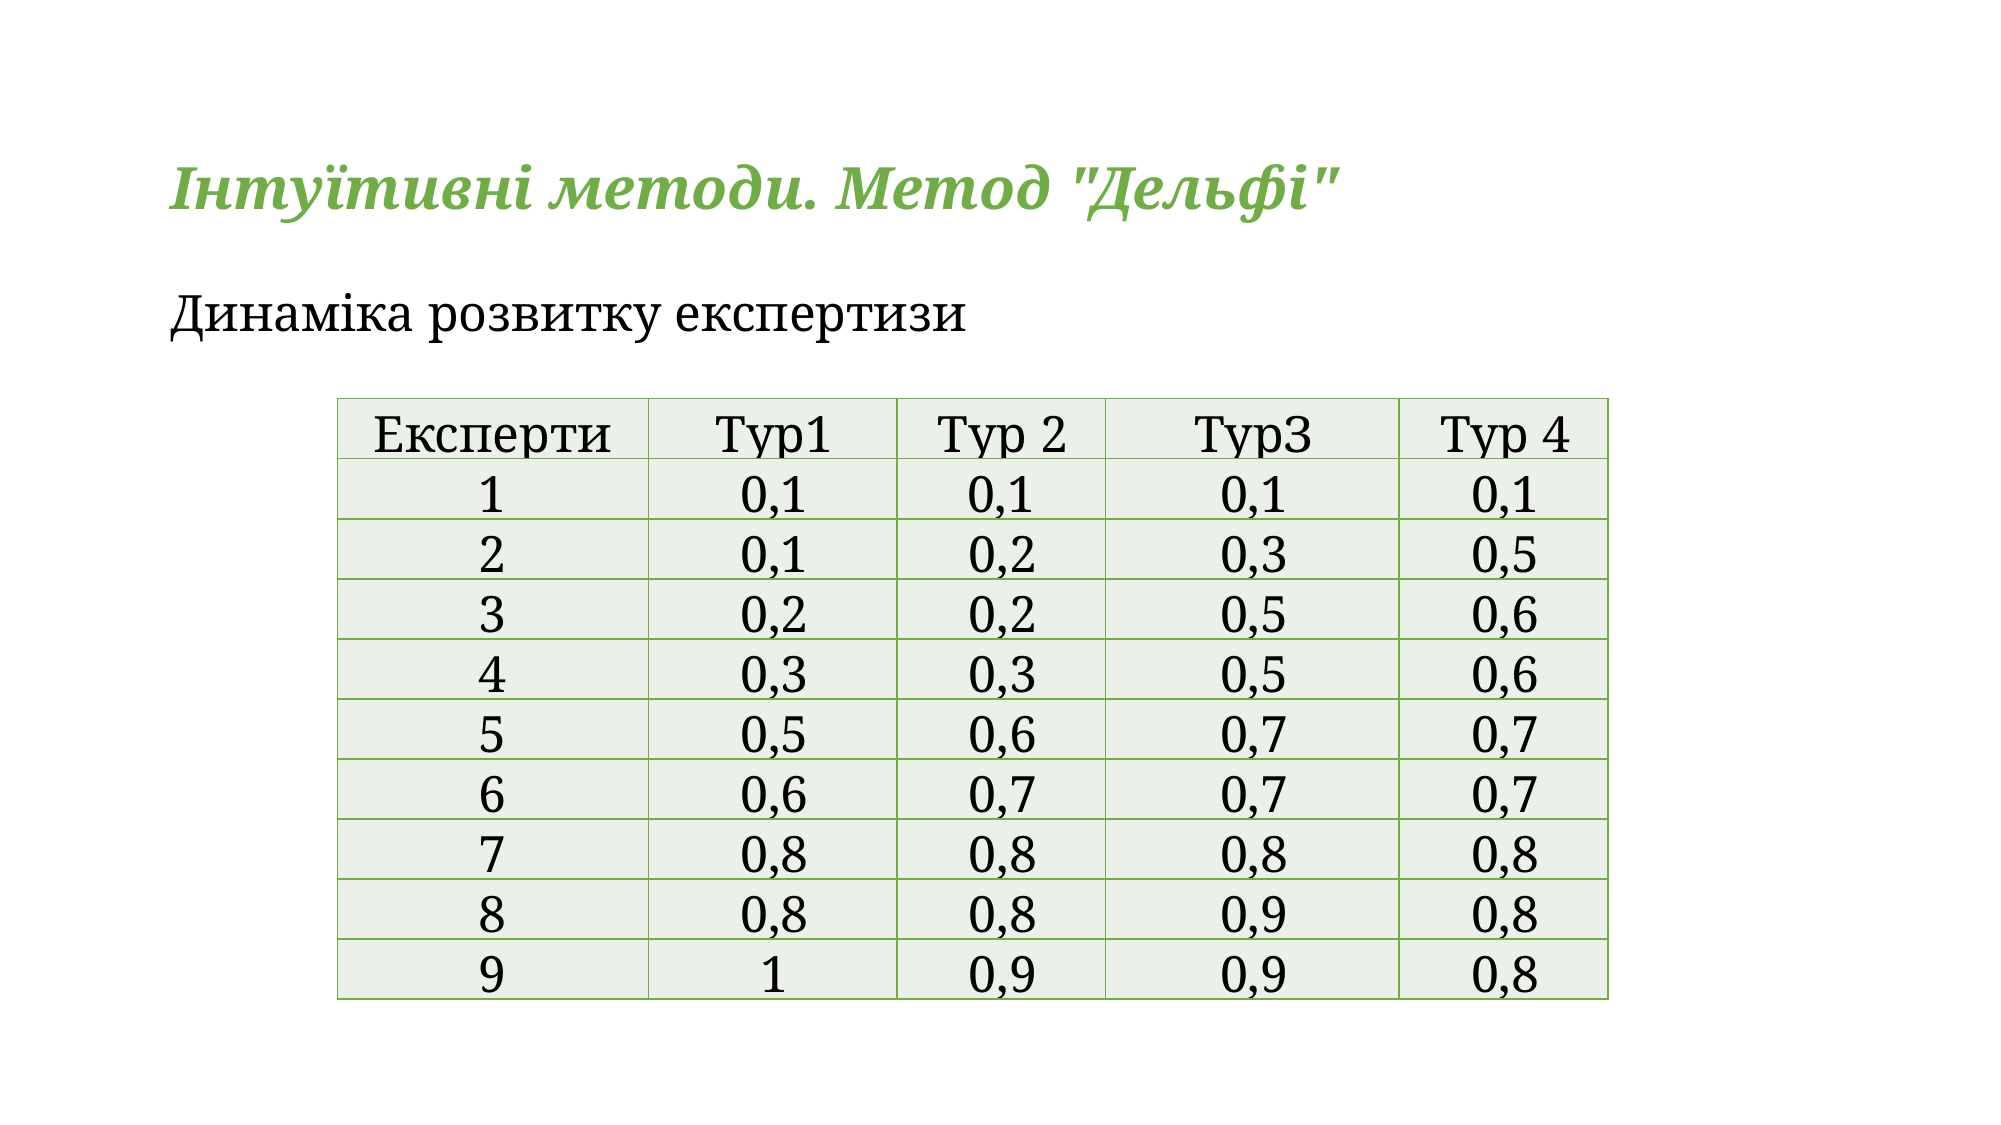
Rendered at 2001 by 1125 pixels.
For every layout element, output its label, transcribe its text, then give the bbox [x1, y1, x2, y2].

table_cell 4 [338, 640, 648, 698]
table_cell 0,1 [1400, 459, 1607, 518]
table_cell 6 [338, 760, 648, 818]
table_cell 0,7 [1400, 760, 1607, 818]
table_cell 1 [649, 940, 896, 998]
table_cell 0,1 [898, 459, 1105, 518]
table_cell 0,3 [898, 640, 1105, 698]
table_cell 0,5 [1400, 520, 1607, 578]
table_cell 0,8 [898, 820, 1105, 878]
table_cell 0,9 [898, 940, 1105, 998]
table_cell 2 [338, 520, 648, 578]
table_cell 0,2 [898, 520, 1105, 578]
table_cell 0,8 [1400, 940, 1607, 998]
table_cell 0,2 [898, 580, 1105, 638]
table_cell 0,7 [898, 760, 1105, 818]
table_cell 0,7 [1106, 760, 1398, 818]
table_cell 0,8 [1400, 880, 1607, 938]
table_cell 5 [338, 700, 648, 758]
table_cell 0,3 [649, 640, 896, 698]
table_cell 0,7 [1400, 700, 1607, 758]
table_cell 0,5 [649, 700, 896, 758]
table_cell 0,8 [1400, 820, 1607, 878]
table_header Тур 4 [1400, 399, 1607, 458]
table_cell 0,8 [649, 880, 896, 938]
table_header Експерти [338, 399, 648, 458]
table_cell 0,3 [1106, 520, 1398, 578]
table_cell 7 [338, 820, 648, 878]
table_cell 3 [338, 580, 648, 638]
table_header Тур 2 [898, 399, 1105, 458]
table_cell 8 [338, 880, 648, 938]
table_cell 0,9 [1106, 940, 1398, 998]
text_box Інтуїтивні методи. Метод "Дельфі" Динаміка розвитку експертизи [155, 143, 1842, 349]
table_cell 0,6 [898, 700, 1105, 758]
table_cell 0,2 [649, 580, 896, 638]
table_cell 9 [338, 940, 648, 998]
table_cell 1 [338, 459, 648, 518]
table_header ТурЗ [1106, 399, 1398, 458]
table_cell 0,6 [649, 760, 896, 818]
table_cell 0,5 [1106, 640, 1398, 698]
table_cell 0,8 [649, 820, 896, 878]
table_header Тур1 [649, 399, 896, 458]
table_cell 0,7 [1106, 700, 1398, 758]
table_cell 0,6 [1400, 640, 1607, 698]
table_cell 0,5 [1106, 580, 1398, 638]
table_cell 0,1 [1106, 459, 1398, 518]
table_cell 0,1 [649, 520, 896, 578]
table_cell 0,6 [1400, 580, 1607, 638]
table_cell 0,1 [649, 459, 896, 518]
table_cell 0,8 [1106, 820, 1398, 878]
table_cell 0,9 [1106, 880, 1398, 938]
table_cell 0,8 [898, 880, 1105, 938]
